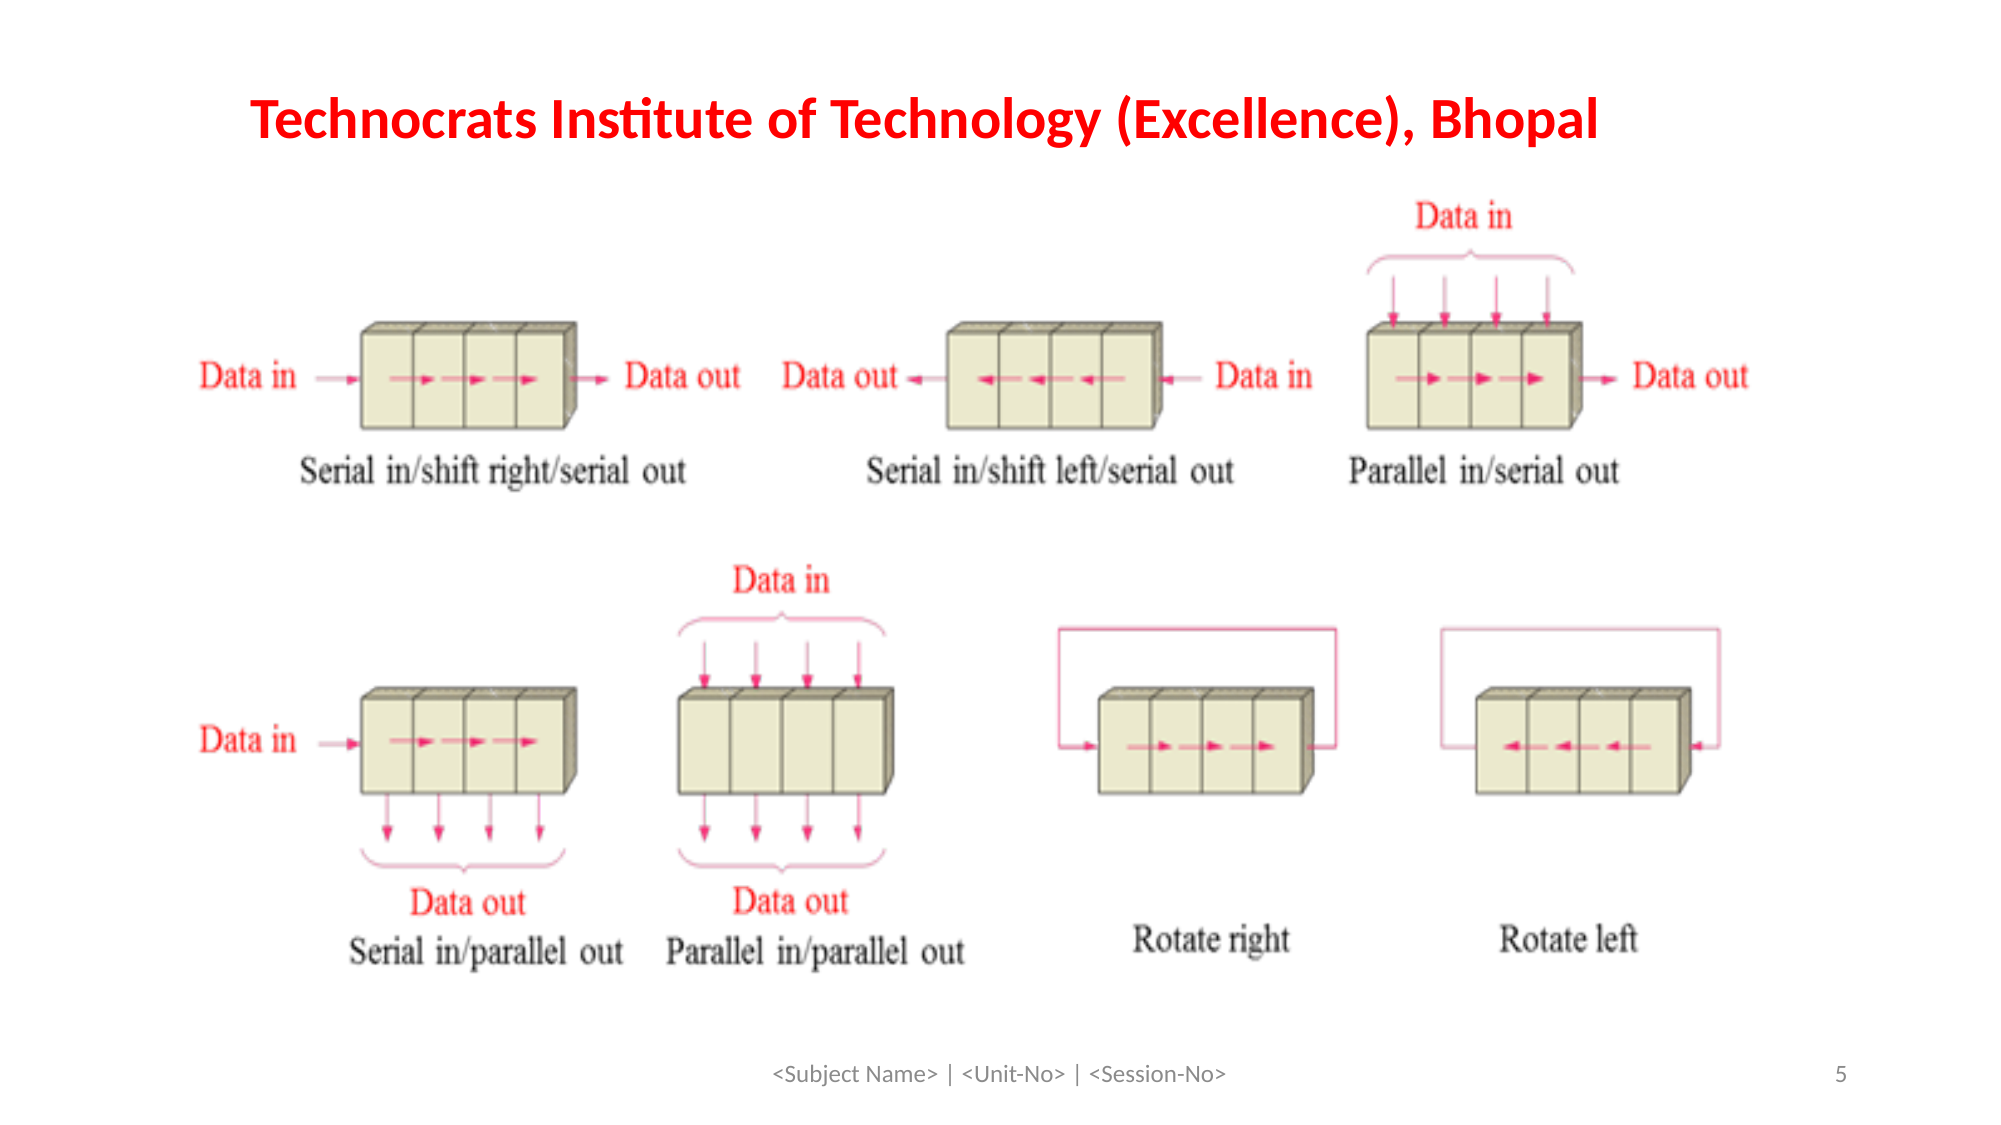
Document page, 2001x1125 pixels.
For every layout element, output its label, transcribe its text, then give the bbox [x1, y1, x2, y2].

footer <Subject Name> | <Unit-No> | <Session-No> [662, 1042, 1338, 1103]
picture [178, 180, 1863, 997]
text_box Technocrats Institute of Technology (Excellence), Bhopal [85, 72, 1882, 158]
slide_number 5 [1412, 1042, 1863, 1103]
